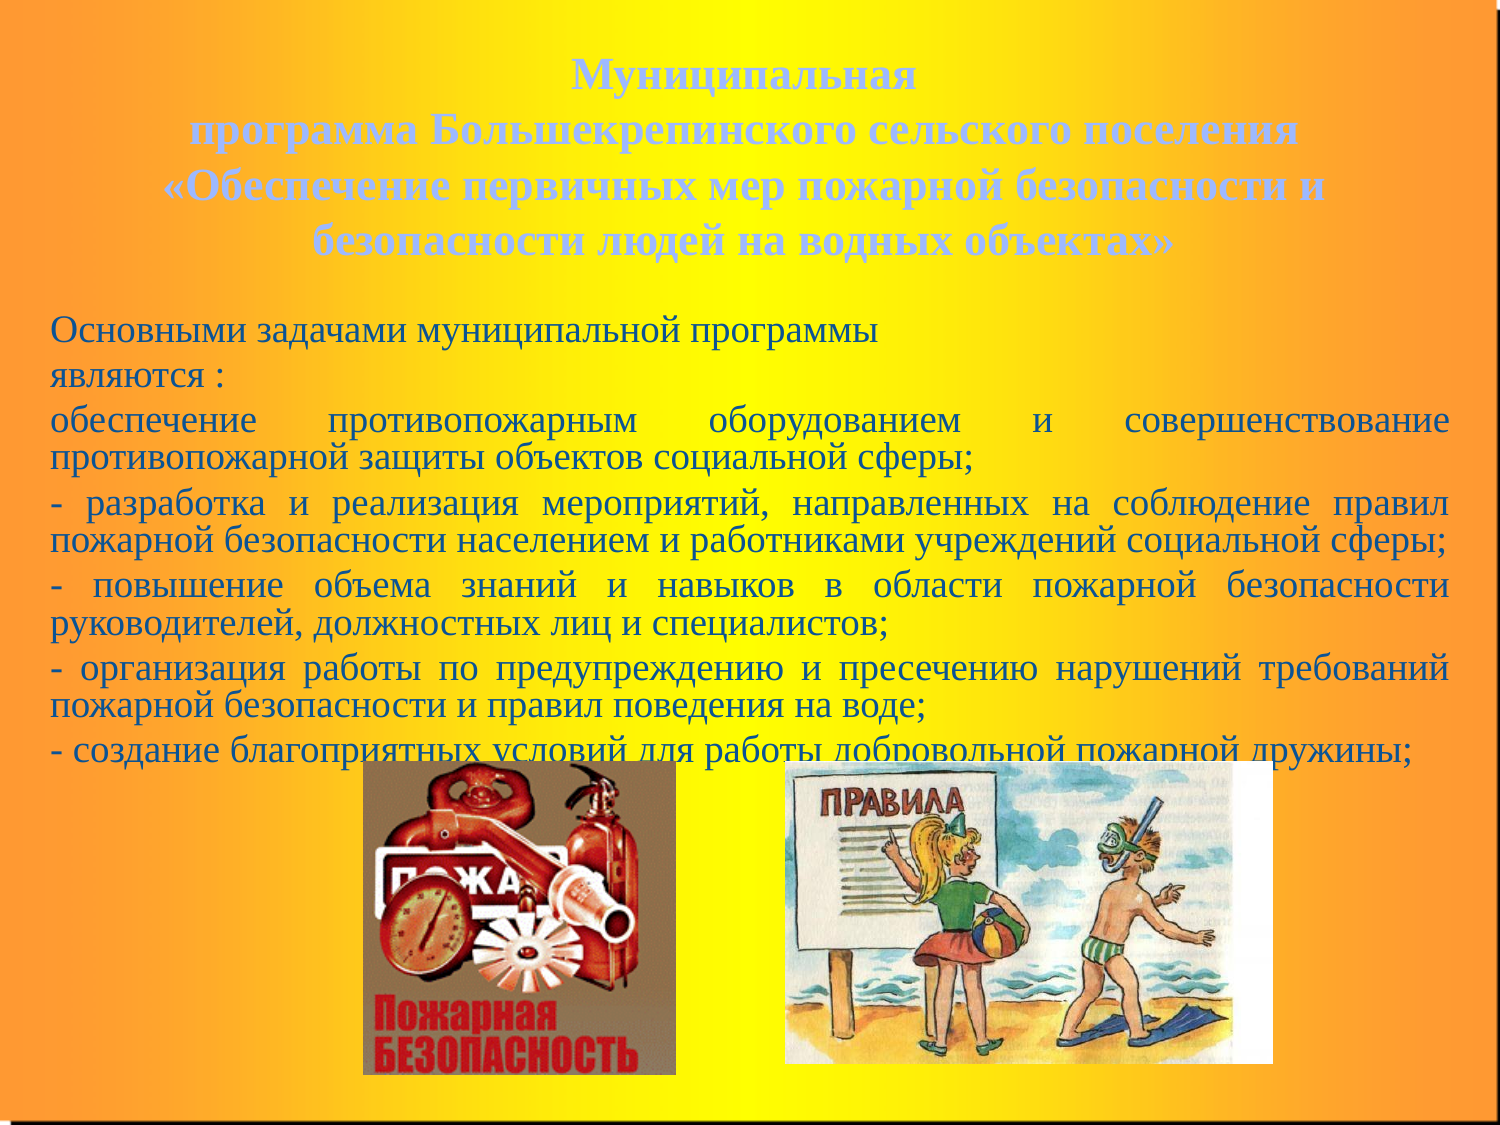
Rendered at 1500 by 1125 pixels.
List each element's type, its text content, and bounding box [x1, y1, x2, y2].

subtitle Основными задачами муниципальной программы являются : обеспечение противопожарным оборудованием и совершенствование противопожарной защиты объектов социальной сферы; - разработка и реализация мероприятий, направленных на соблюдение правил пожарной безопасности населением и работниками учреждений социальной сферы; - повышение объема знаний и навыков в области пожарной безопасности руководителей, должностных лиц и специалистов; - организация работы по предупреждению и пресечению нарушений требований пожарной безопасности и правил поведения на воде; - создание благоприятных условий для работы добровольной пожарной дружины; [35, 304, 1465, 786]
title Муниципальная программа Большекрепинского сельского поселения «Обеспечение первичных мер пожарной безопасности и безопасности людей на водных объектах» [35, 35, 1454, 304]
picture [0, 0, 1500, 1125]
